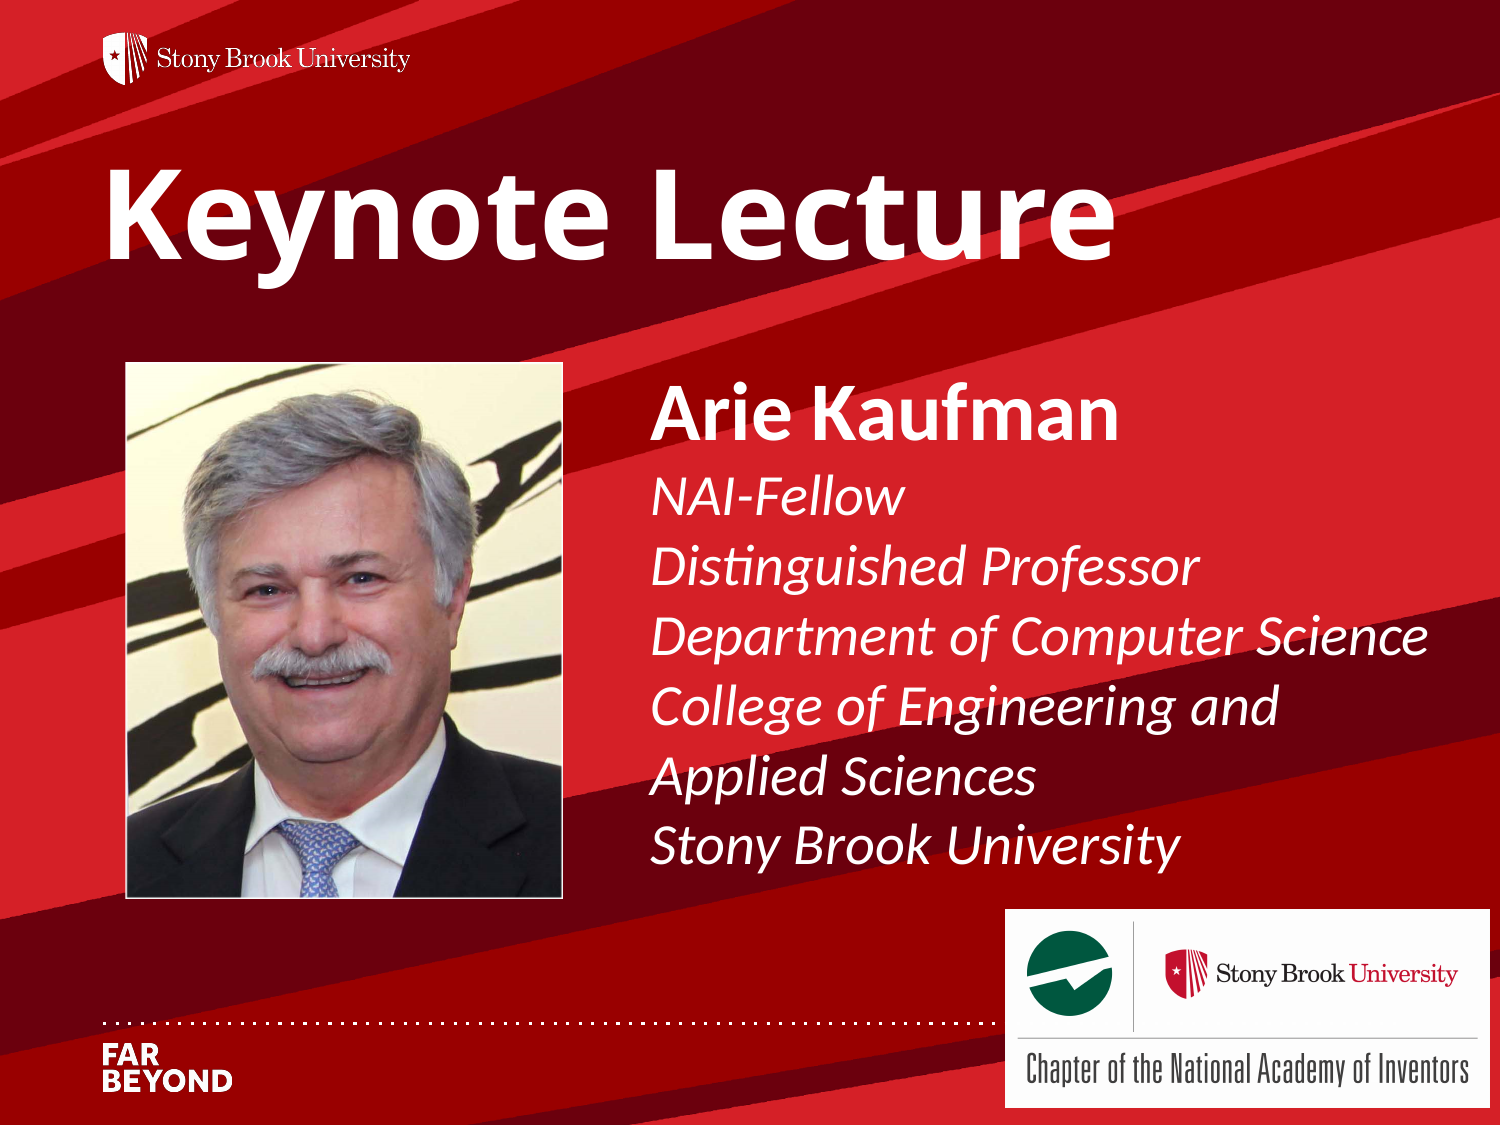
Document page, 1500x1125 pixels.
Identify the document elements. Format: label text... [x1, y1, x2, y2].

picture [0, 0, 1500, 1125]
title Keynote Lecture [84, 168, 1490, 332]
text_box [125, 361, 564, 899]
text_box Arie Kaufman NAI-Fellow Distinguished Professor Department of Computer Science College of Engineering and Applied Sciences Stony Brook University [635, 349, 1460, 885]
